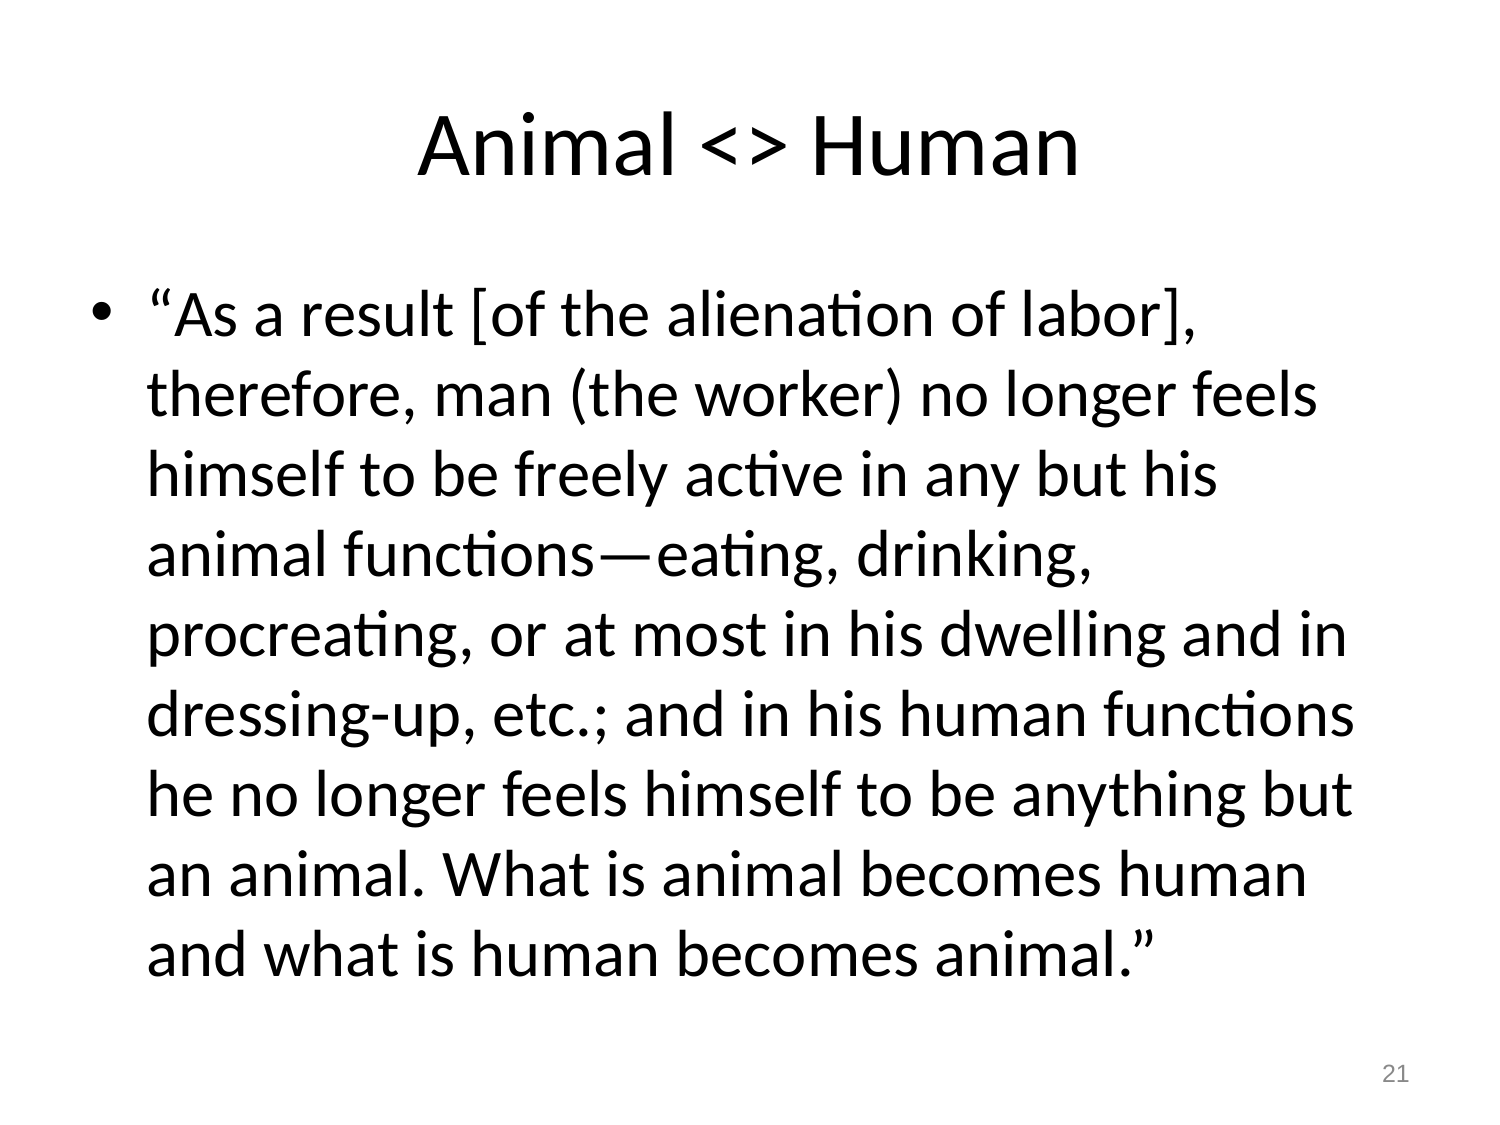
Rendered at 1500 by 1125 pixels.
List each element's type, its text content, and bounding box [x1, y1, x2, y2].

slide_number 21 [1074, 1042, 1425, 1103]
title Animal <> Human [75, 45, 1425, 233]
list “As a result [of the alienation of labor], therefore, man (the worker) no longer feels himself to be freely active in any but his animal functions—eating, drinking, procreating, or at most in his dwelling and in dressing-up, etc.; and in his human functions he no longer feels himself to be anything but an animal. What is animal becomes human and what is human becomes animal.” [75, 262, 1425, 1005]
